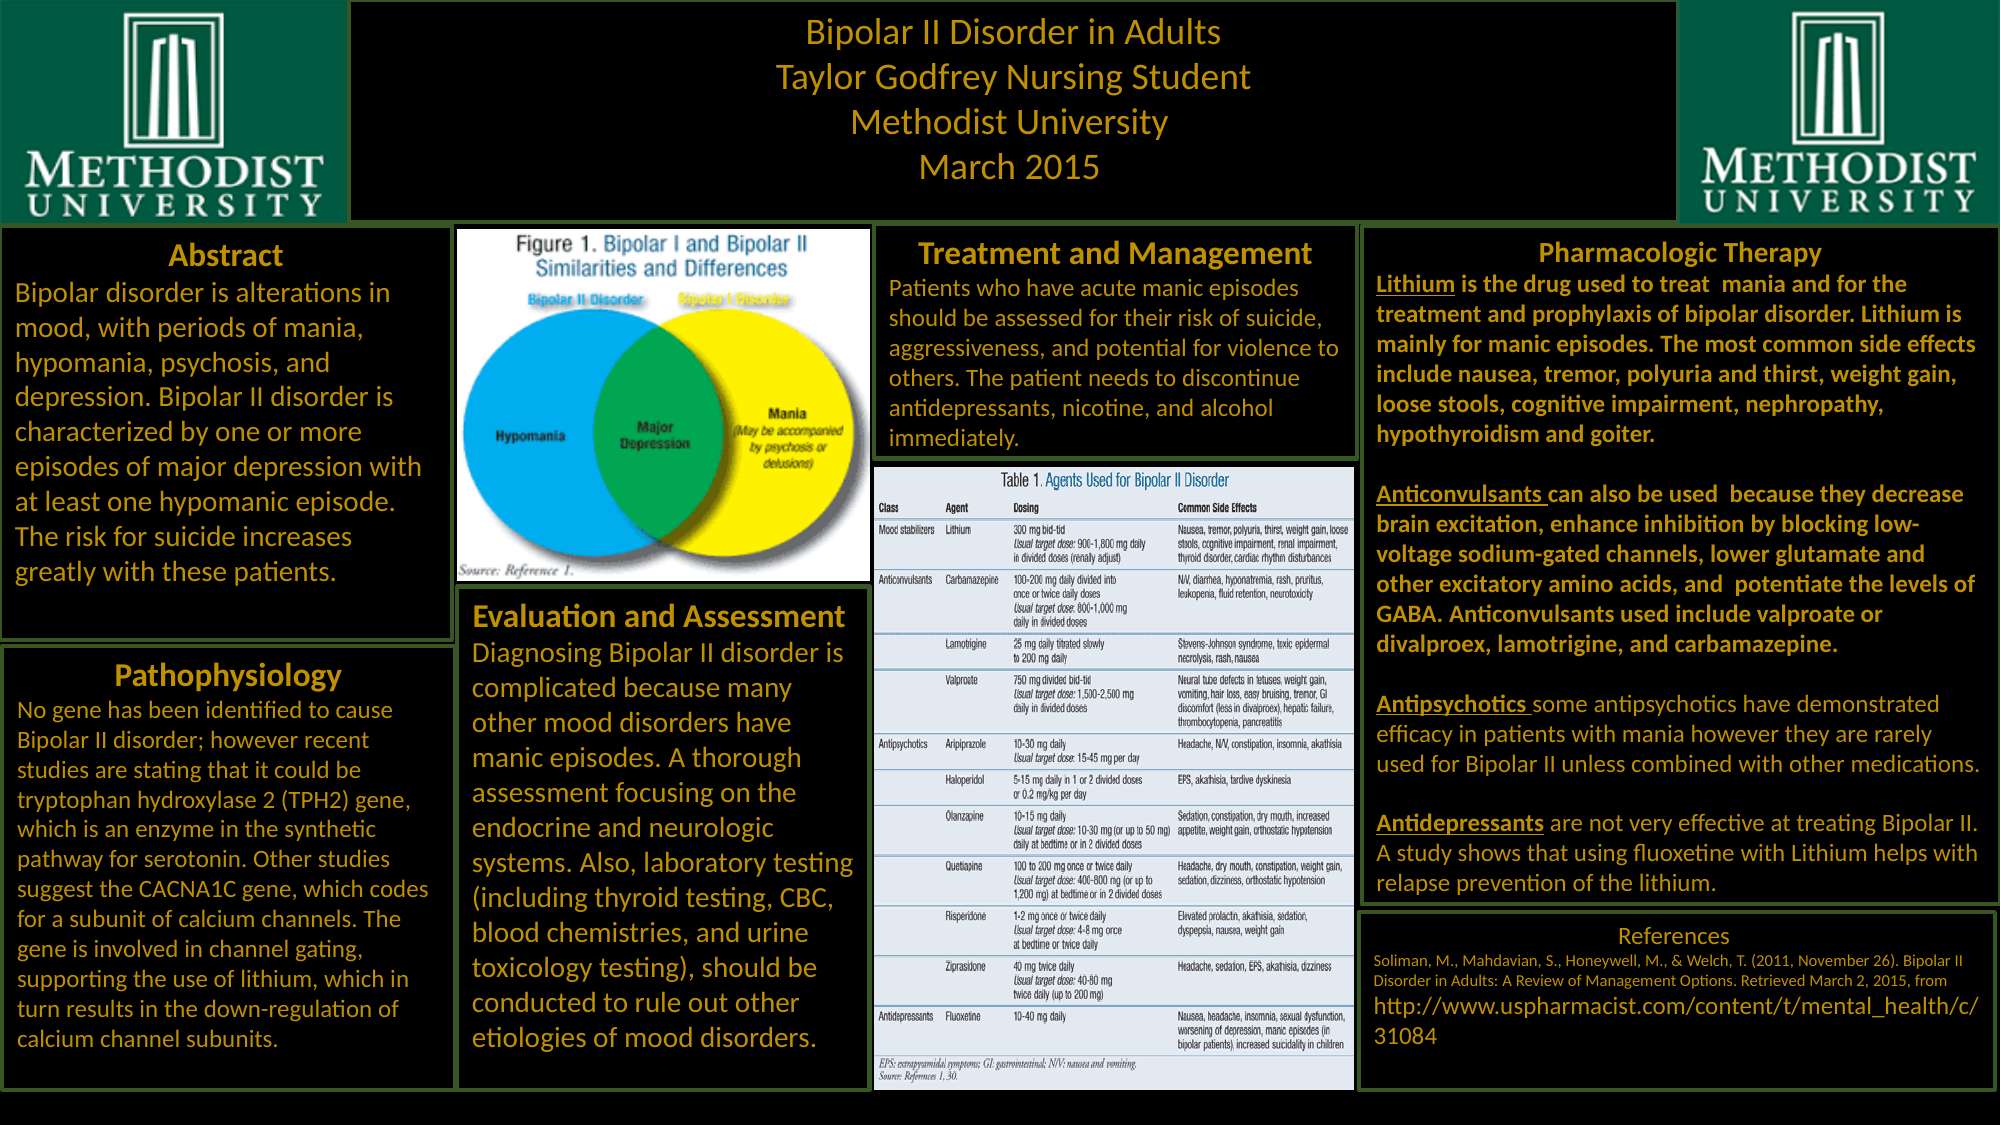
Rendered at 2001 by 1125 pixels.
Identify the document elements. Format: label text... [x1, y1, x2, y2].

picture [1678, 0, 2000, 225]
picture [0, 0, 350, 230]
picture [456, 229, 870, 581]
text_box Pharmacologic Therapy Lithium is the drug used to treat mania and for the treatment and prophylaxis of bipolar disorder. Lithium is mainly for manic episodes. The most common side effects include nausea, tremor, polyuria and thirst, weight gain, loose stools, cognitive impairment, nephropathy, hypothyroidism and goiter. Anticonvulsants can also be used because they decrease brain excitation, enhance inhibition by blocking low-voltage sodium-gated channels, lower glutamate and other excitatory amino acids, and potentiate the levels of GABA. Anticonvulsants used include valproate or divalproex, lamotrigine, and carbamazepine. Antipsychotics some antipsychotics have demonstrated efficacy in patients with mania however they are rarely used for Bipolar II unless combined with other medications. Antidepressants are not very effective at treating Bipolar II. A study shows that using fluoxetine with Lithium helps with relapse prevention of the lithium. [1361, 225, 2000, 905]
text_box Treatment and Management Patients who have acute manic episodes should be assessed for their risk of suicide, aggressiveness, and potential for violence to others. The patient needs to discontinue antidepressants, nicotine, and alcohol immediately. [874, 224, 1357, 459]
text_box References Soliman, M., Mahdavian, S., Honeywell, M., & Welch, T. (2011, November 26). Bipolar II Disorder in Adults: A Review of Management Options. Retrieved March 2, 2015, from http://www.uspharmacist.com/content/t/mental_health/c/31084 [1358, 912, 1995, 1090]
picture [874, 467, 1354, 1090]
text_box Evaluation and Assessment Diagnosing Bipolar II disorder is complicated because many other mood disorders have manic episodes. A thorough assessment focusing on the endocrine and neurologic systems. Also, laboratory testing (including thyroid testing, CBC, blood chemistries, and urine toxicology testing), should be conducted to rule out other etiologies of mood disorders. [457, 586, 870, 1090]
text_box Bipolar II Disorder in Adults Taylor Godfrey Nursing Student Methodist University March 2015 [350, 0, 1678, 222]
text_box Abstract Bipolar disorder is alterations in mood, with periods of mania, hypomania, psychosis, and depression. Bipolar II disorder is characterized by one or more episodes of major depression with at least one hypomanic episode. The risk for suicide increases greatly with these patients. [0, 225, 453, 640]
text_box Pathophysiology No gene has been identified to cause Bipolar II disorder; however recent studies are stating that it could be tryptophan hydroxylase 2 (TPH2) gene, which is an enzyme in the synthetic pathway for serotonin. Other studies suggest the CACNA1C gene, which codes for a subunit of calcium channels. The gene is involved in channel gating, supporting the use of lithium, which in turn results in the down-regulation of calcium channel subunits. [2, 645, 455, 1090]
